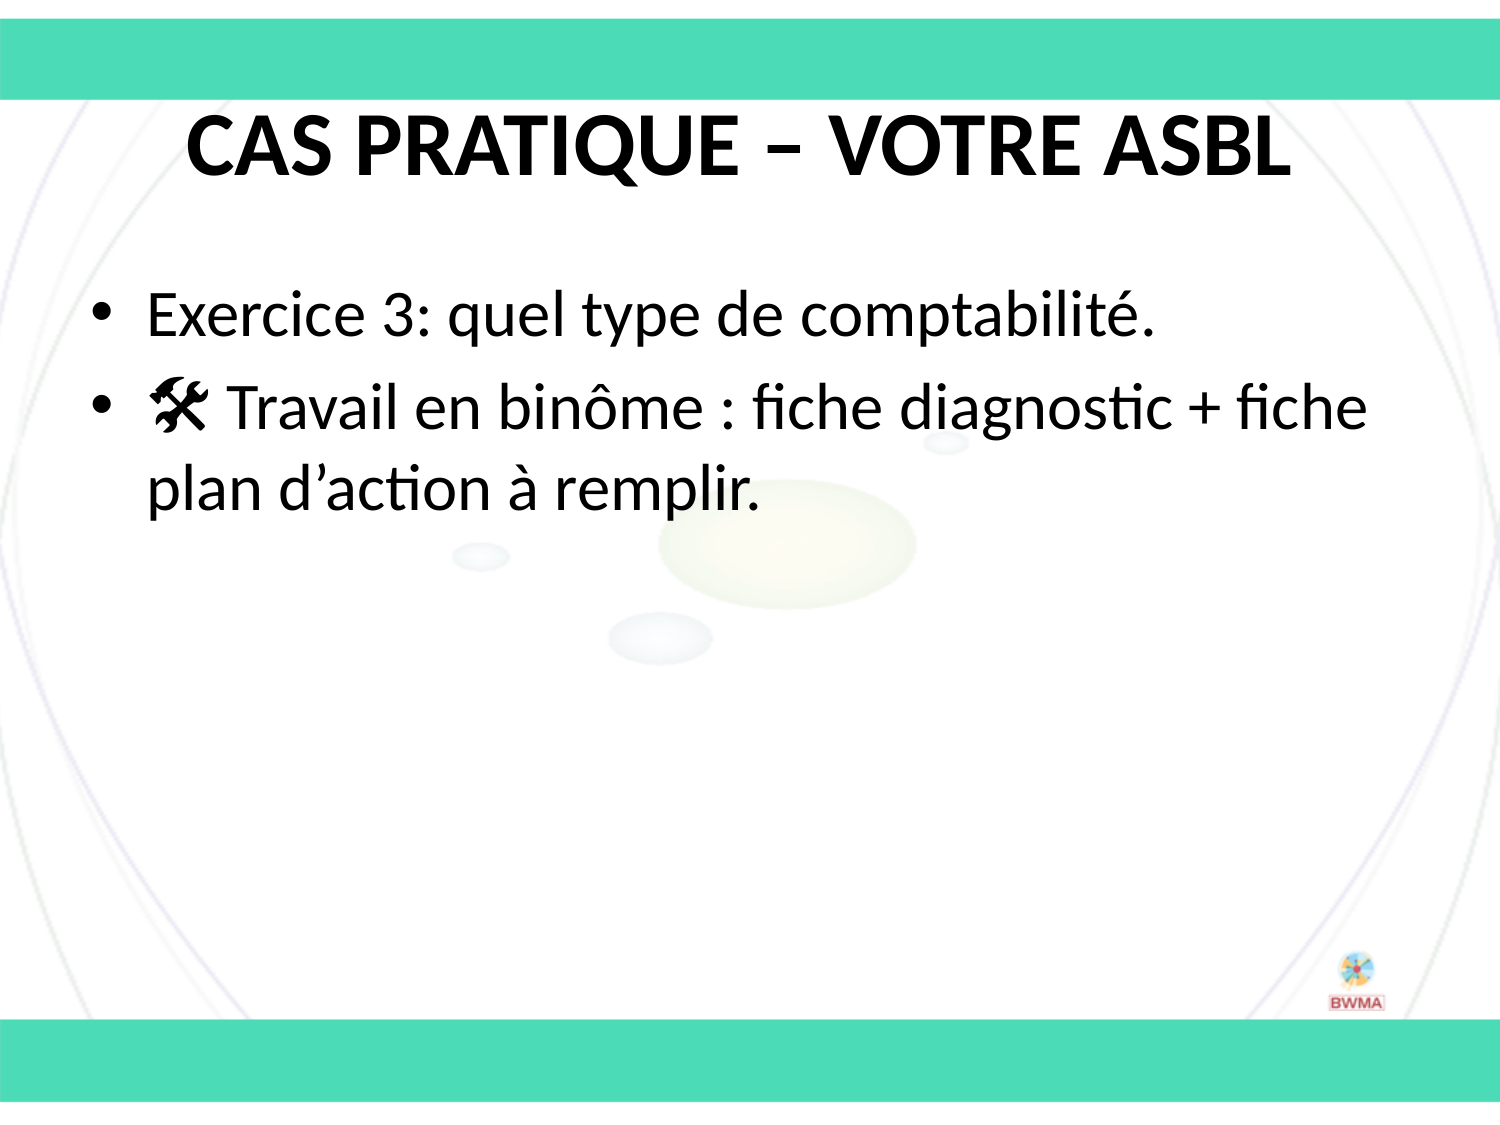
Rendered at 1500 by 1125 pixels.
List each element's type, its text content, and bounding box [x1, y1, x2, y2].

list Exercice 3: quel type de comptabilité. 🛠 Travail en binôme : fiche diagnostic + fiche plan d’action à remplir. [75, 262, 1425, 1005]
text_box Tenir une comptabilité simplifiée [0, 0, 1500, 1125]
title Cas pratique – votre asbl [75, 45, 1425, 233]
